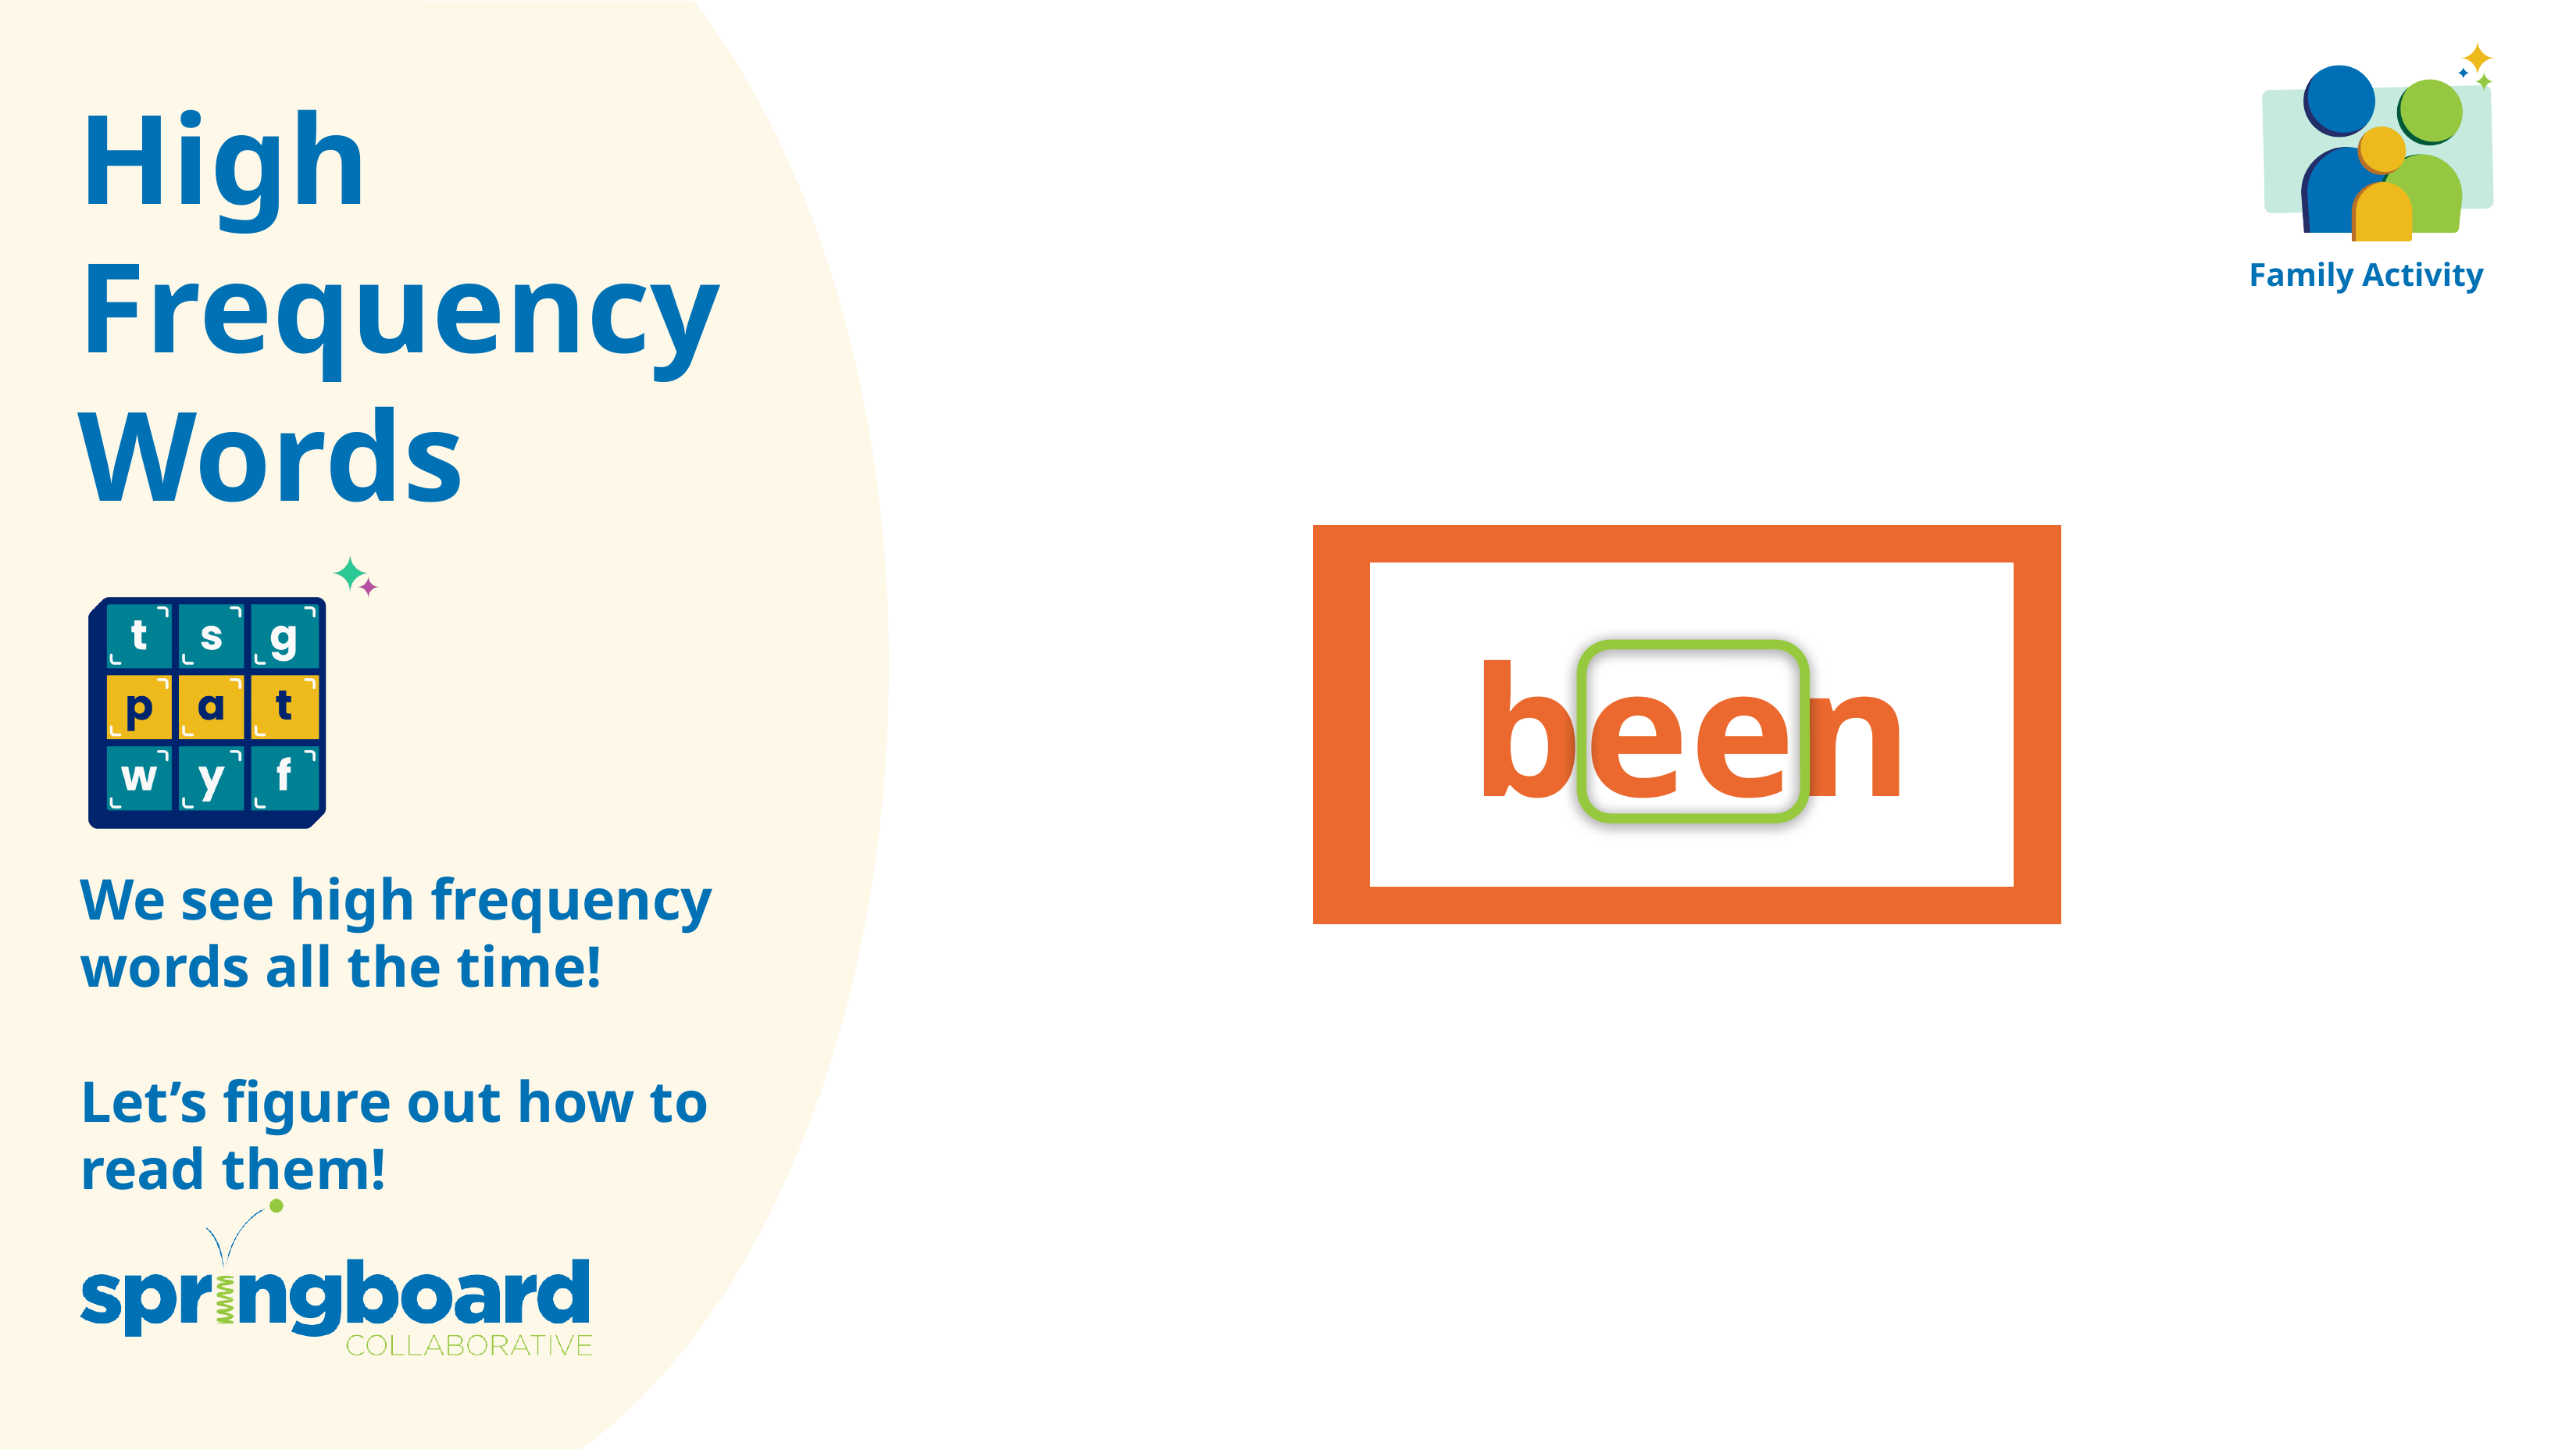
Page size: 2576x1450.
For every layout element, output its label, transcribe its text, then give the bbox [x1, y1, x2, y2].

text_box High Frequency Words [78, 80, 873, 526]
picture [80, 1201, 592, 1355]
picture [87, 555, 379, 829]
picture [2261, 40, 2496, 241]
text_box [1313, 525, 2061, 924]
text_box We see high frequency words all the time! Let’s figure out how to read them! [78, 862, 755, 1201]
text_box Family Activity [2247, 252, 2510, 293]
